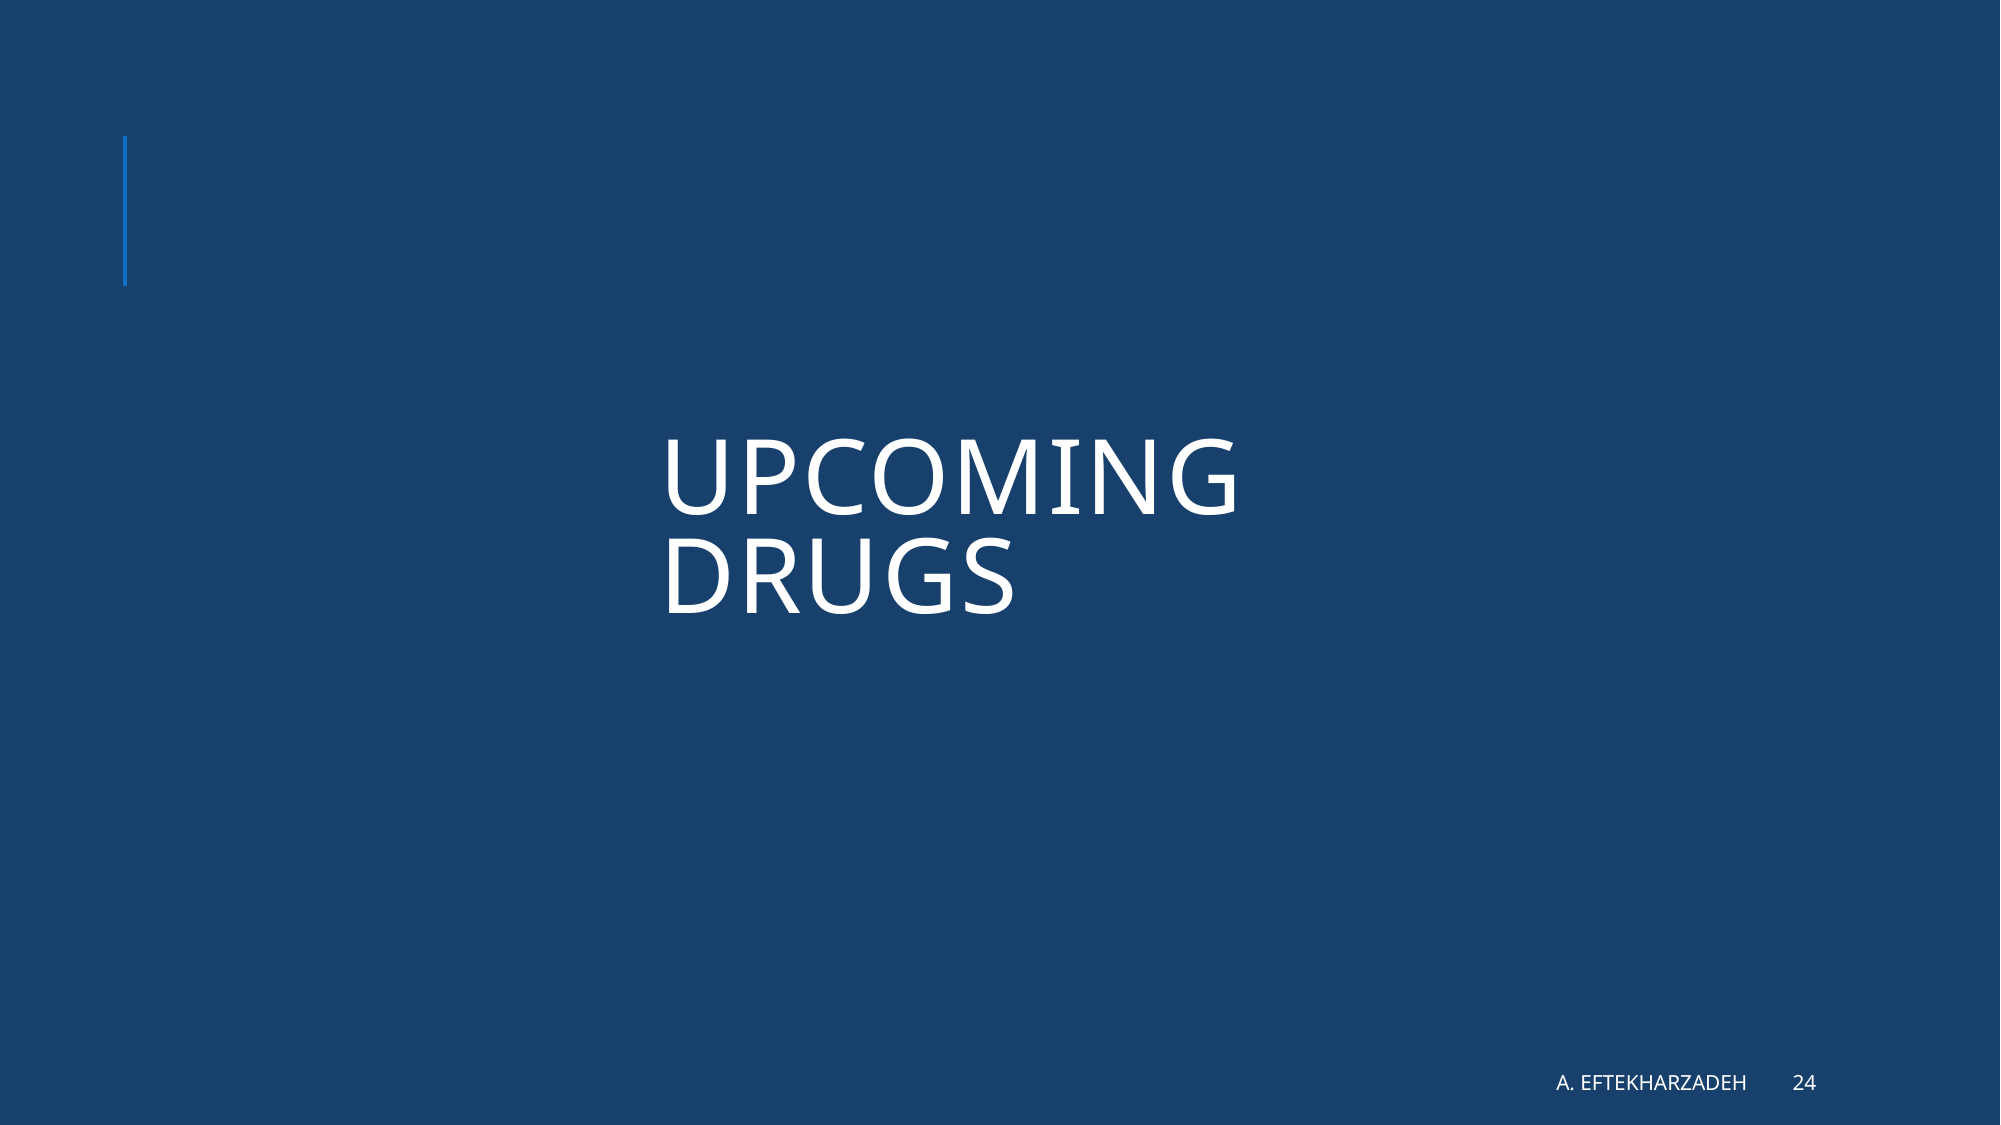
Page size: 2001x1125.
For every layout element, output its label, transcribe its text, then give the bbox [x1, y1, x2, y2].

title Upcoming drugs [644, 425, 1297, 643]
slide_number 24 [1777, 1061, 1938, 1107]
footer A. Eftekharzadeh [794, 1061, 1763, 1107]
